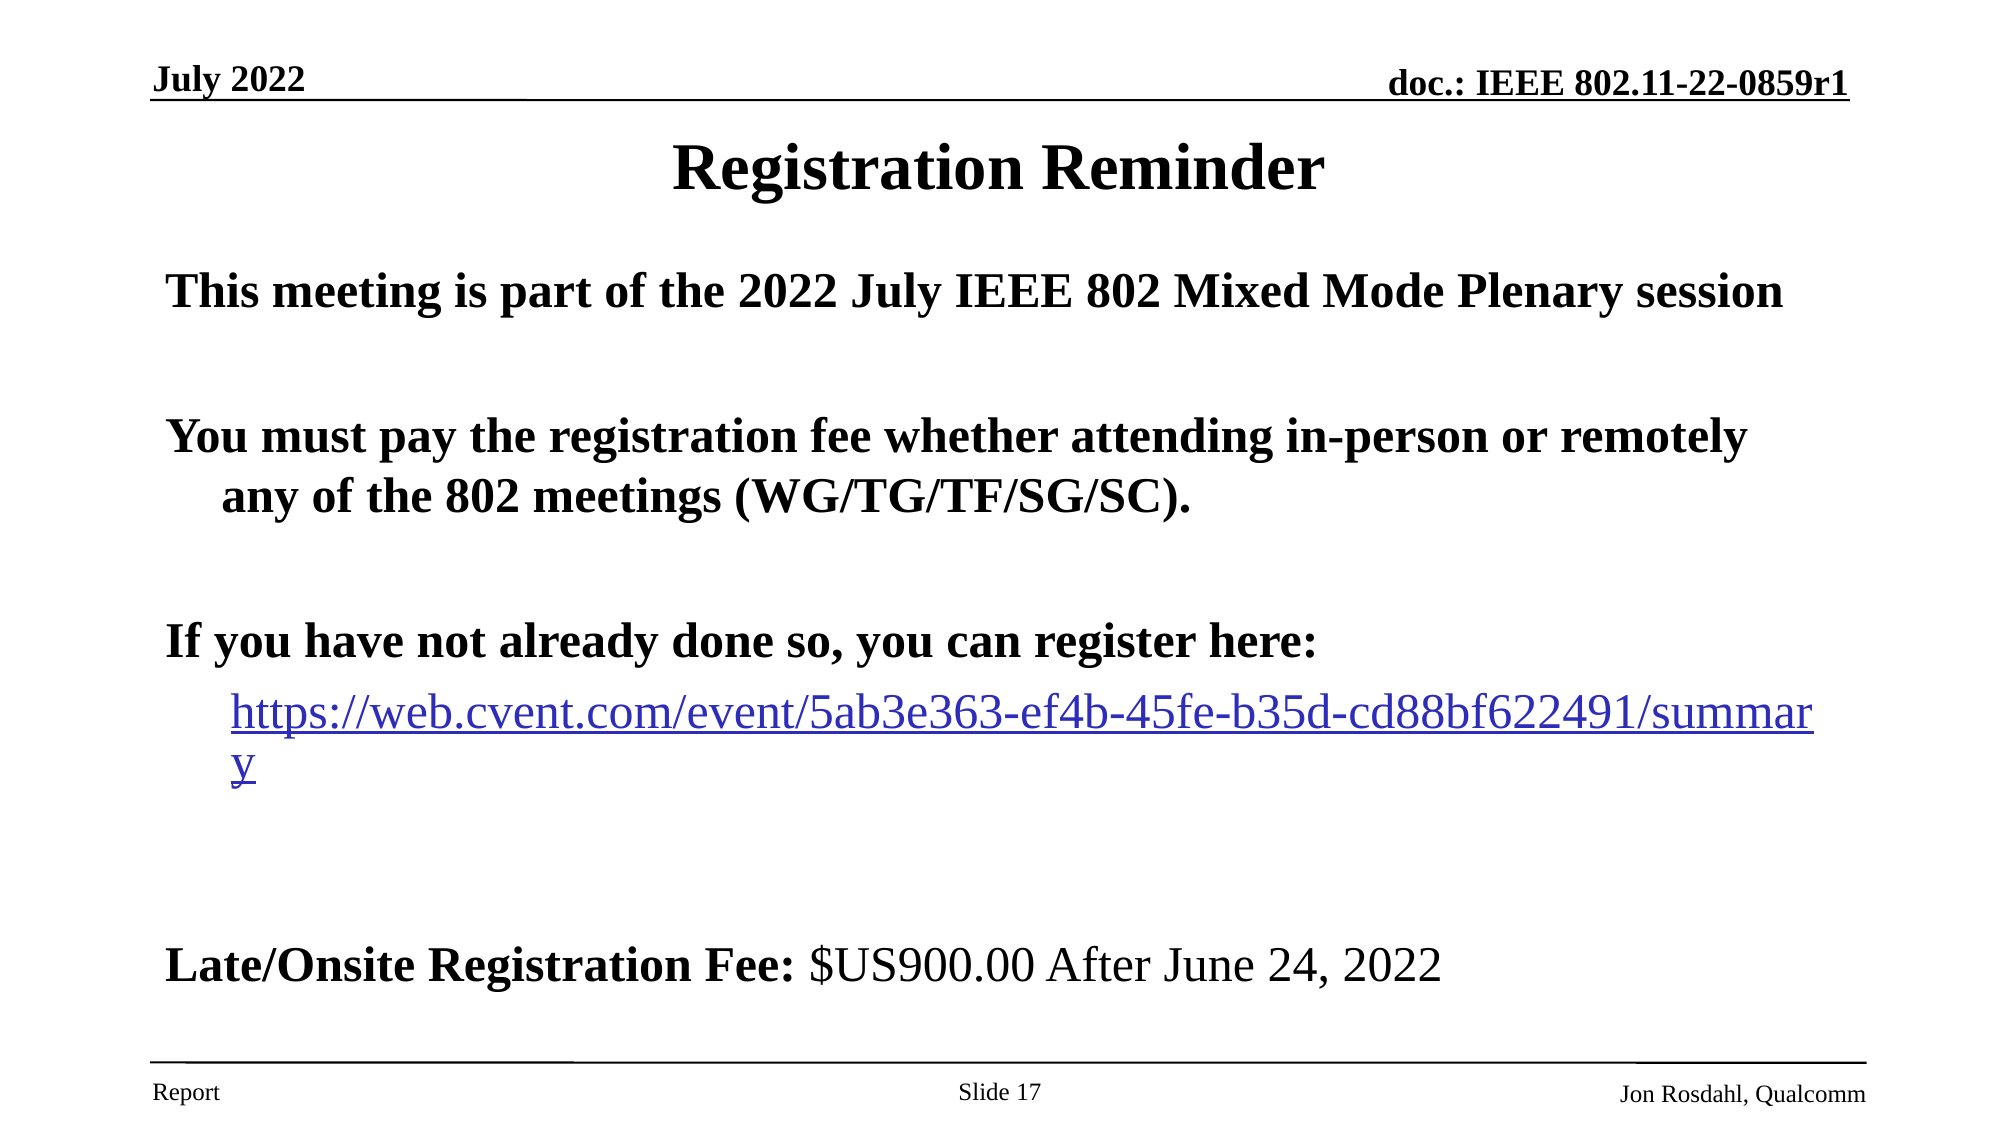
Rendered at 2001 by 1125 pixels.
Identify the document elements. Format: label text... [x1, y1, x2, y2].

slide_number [152, 54, 563, 100]
footer Jon Rosdahl, Qualcomm [1169, 1076, 1867, 1108]
slide_number Slide 17 [930, 1075, 1069, 1107]
list This meeting is part of the 2022 July IEEE 802 Mixed Mode Plenary session You must pay the registration fee whether attending in-person or remotely any of the 802 meetings (WG/TG/TF/SG/SC). If you have not already done so, you can register here: https://web.cvent.com/event/5ab3e363-ef4b-45fe-b35d-cd88bf622491/summary Late/Onsite Registration Fee: $US900.00 After June 24, 2022 [149, 249, 1850, 1000]
title Registration Reminder [149, 112, 1850, 213]
